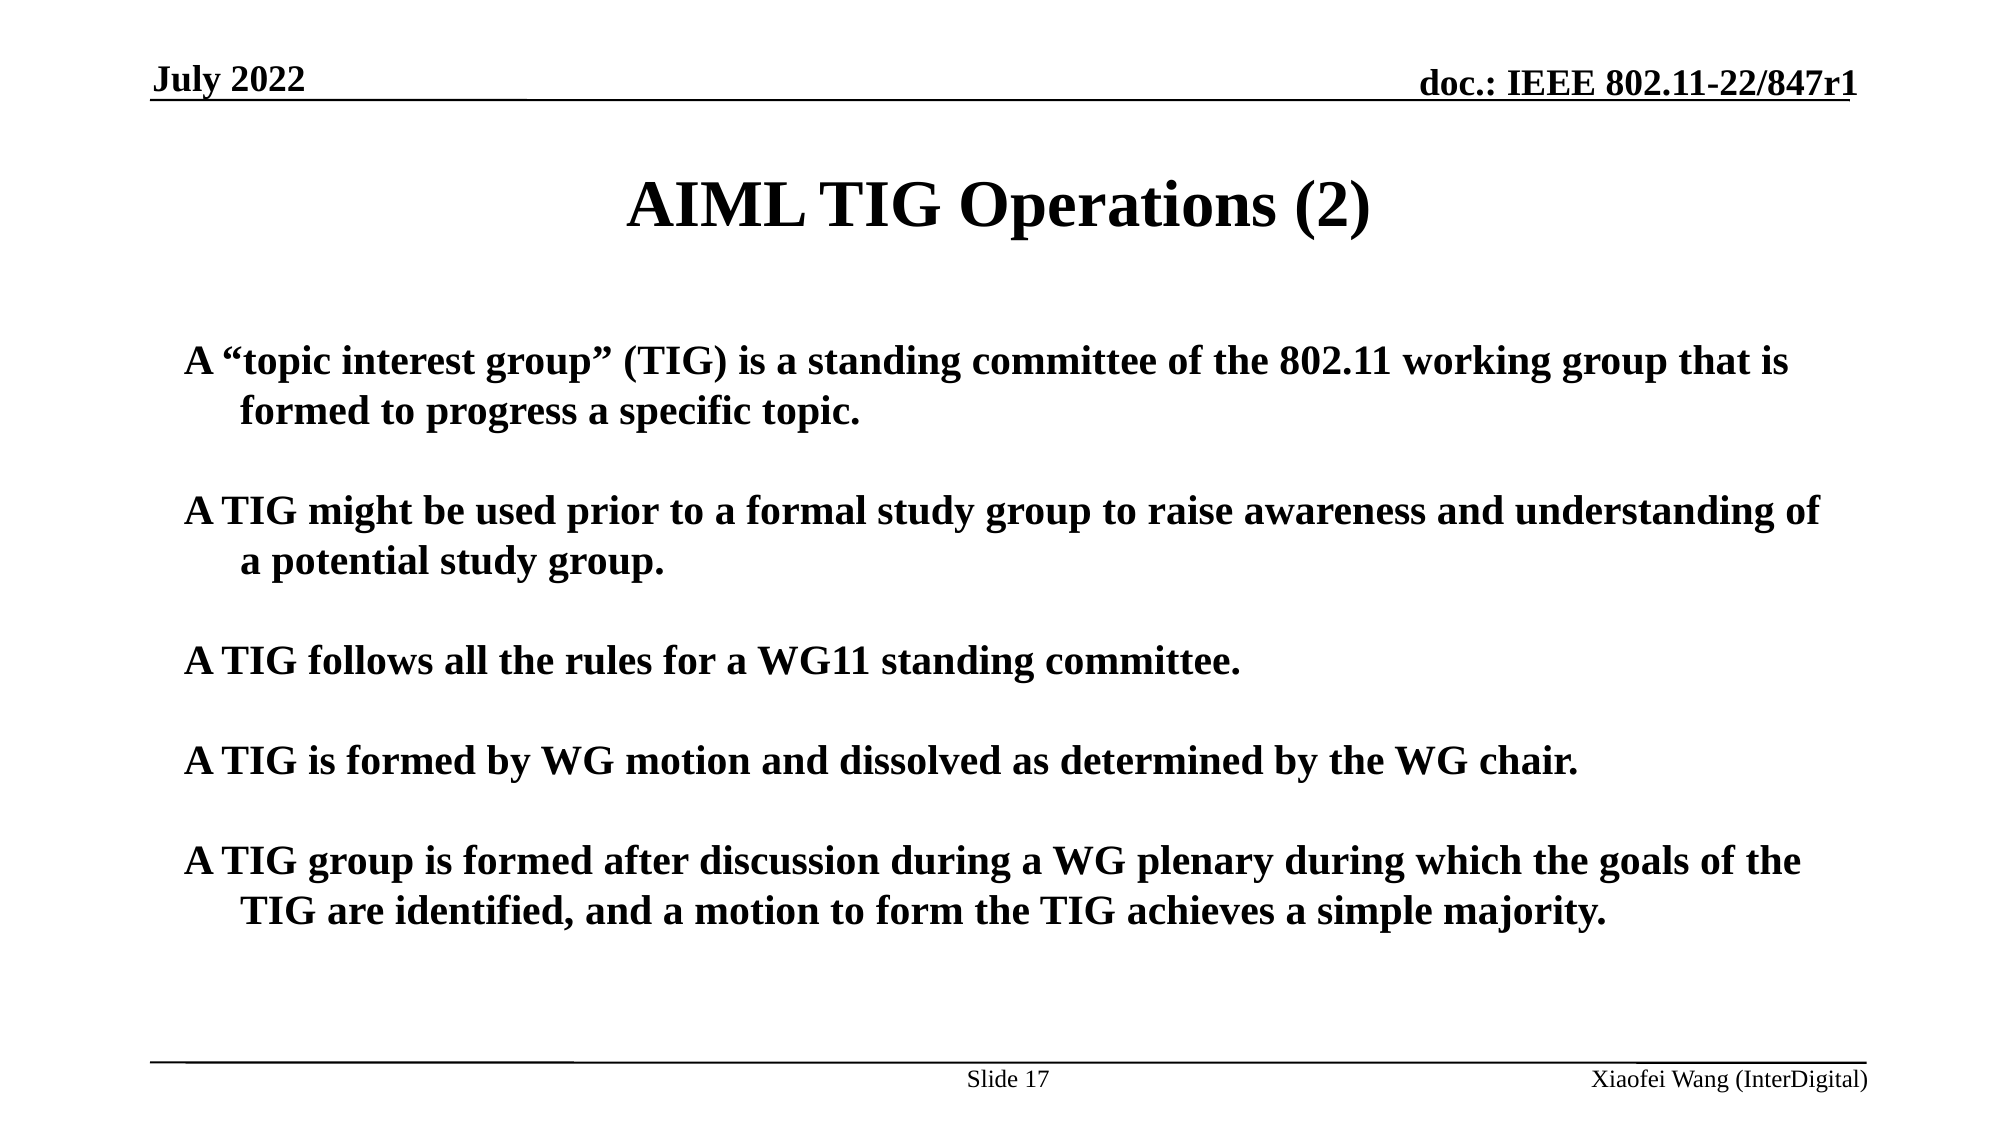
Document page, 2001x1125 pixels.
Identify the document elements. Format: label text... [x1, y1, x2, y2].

title AIML TIG Operations (2) [149, 112, 1850, 288]
slide_number Slide 17 [950, 1061, 1067, 1123]
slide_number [152, 54, 563, 100]
footer Xiaofei Wang (InterDigital) [1171, 1061, 1869, 1093]
list A “topic interest group” (TIG) is a standing committee of the 802.11 working group that is formed to progress a specific topic. A TIG might be used prior to a formal study group to raise awareness and understanding of a potential study group. A TIG follows all the rules for a WG11 standing committee. A TIG is formed by WG motion and dissolved as determined by the WG chair. A TIG group is formed after discussion during a WG plenary during which the goals of the TIG are identified, and a motion to form the TIG achieves a simple majority. [149, 324, 1850, 1000]
